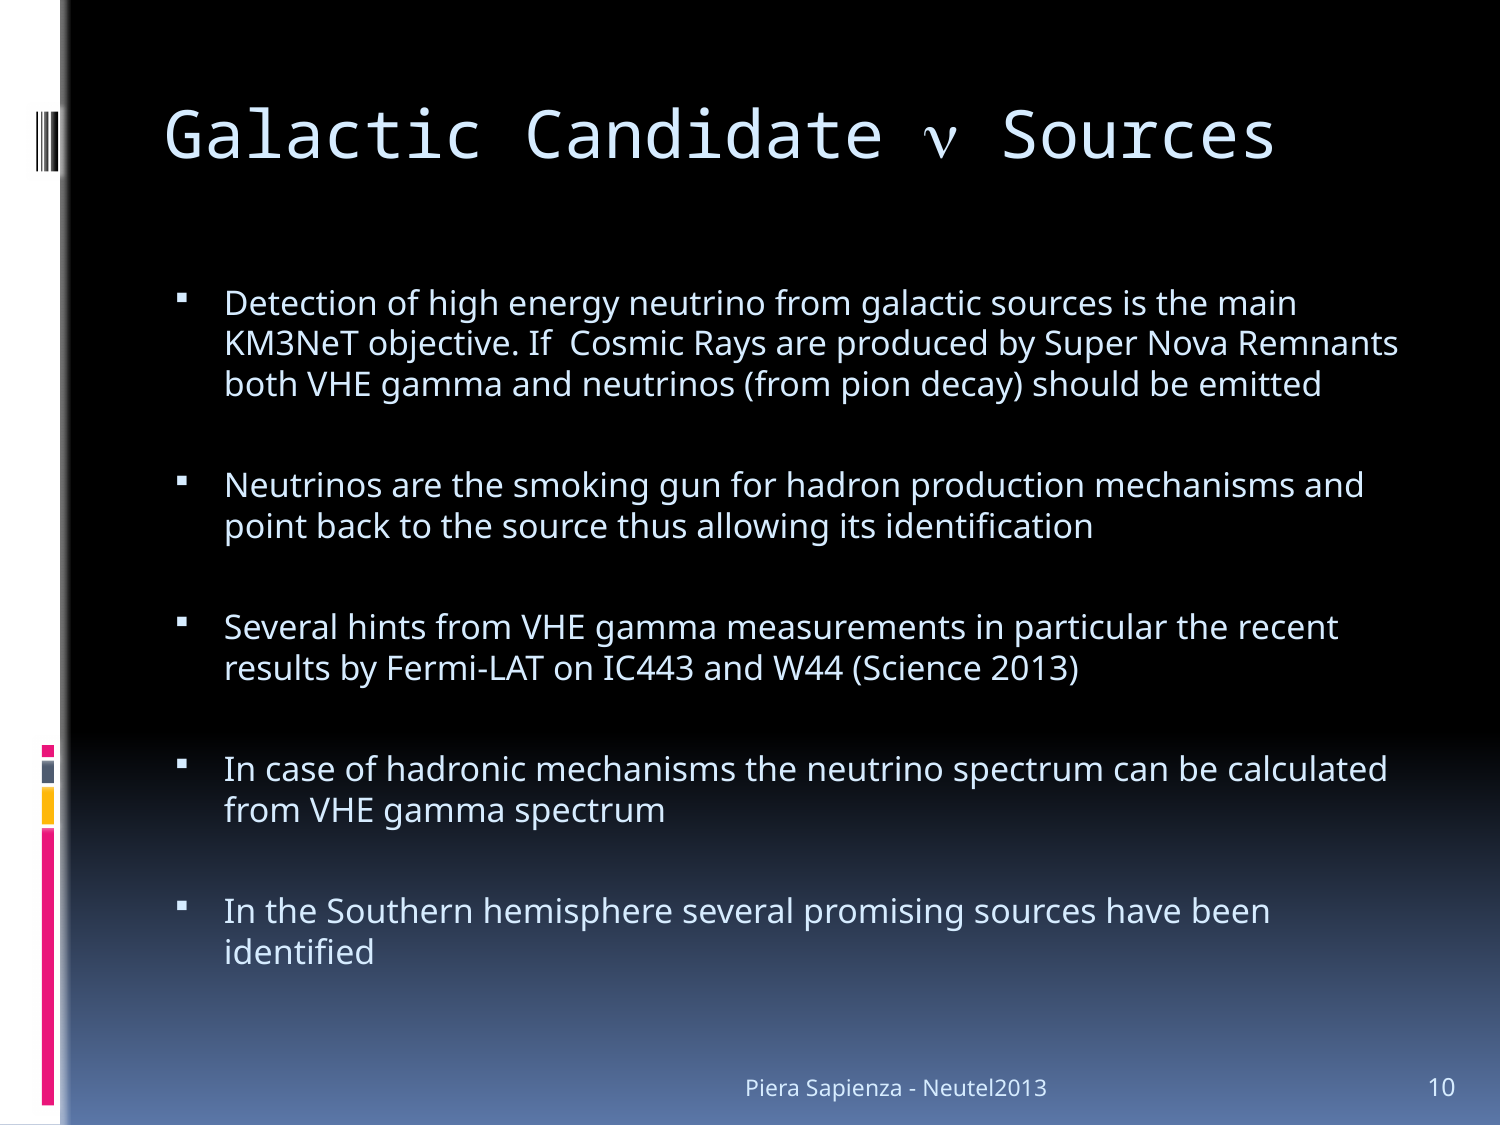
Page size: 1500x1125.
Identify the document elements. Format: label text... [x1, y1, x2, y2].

slide_number 10 [1412, 1052, 1488, 1113]
title Galactic Candidate n Sources [150, 83, 1425, 234]
footer Piera Sapienza - Neutel2013 [150, 1052, 1063, 1113]
list Detection of high energy neutrino from galactic sources is the main KM3NeT objective. If Cosmic Rays are produced by Super Nova Remnants both VHE gamma and neutrinos (from pion decay) should be emitted Neutrinos are the smoking gun for hadron production mechanisms and point back to the source thus allowing its identification Several hints from VHE gamma measurements in particular the recent results by Fermi-LAT on IC443 and W44 (Science 2013) In case of hadronic mechanisms the neutrino spectrum can be calculated from VHE gamma spectrum In the Southern hemisphere several promising sources have been identified [150, 273, 1425, 1024]
